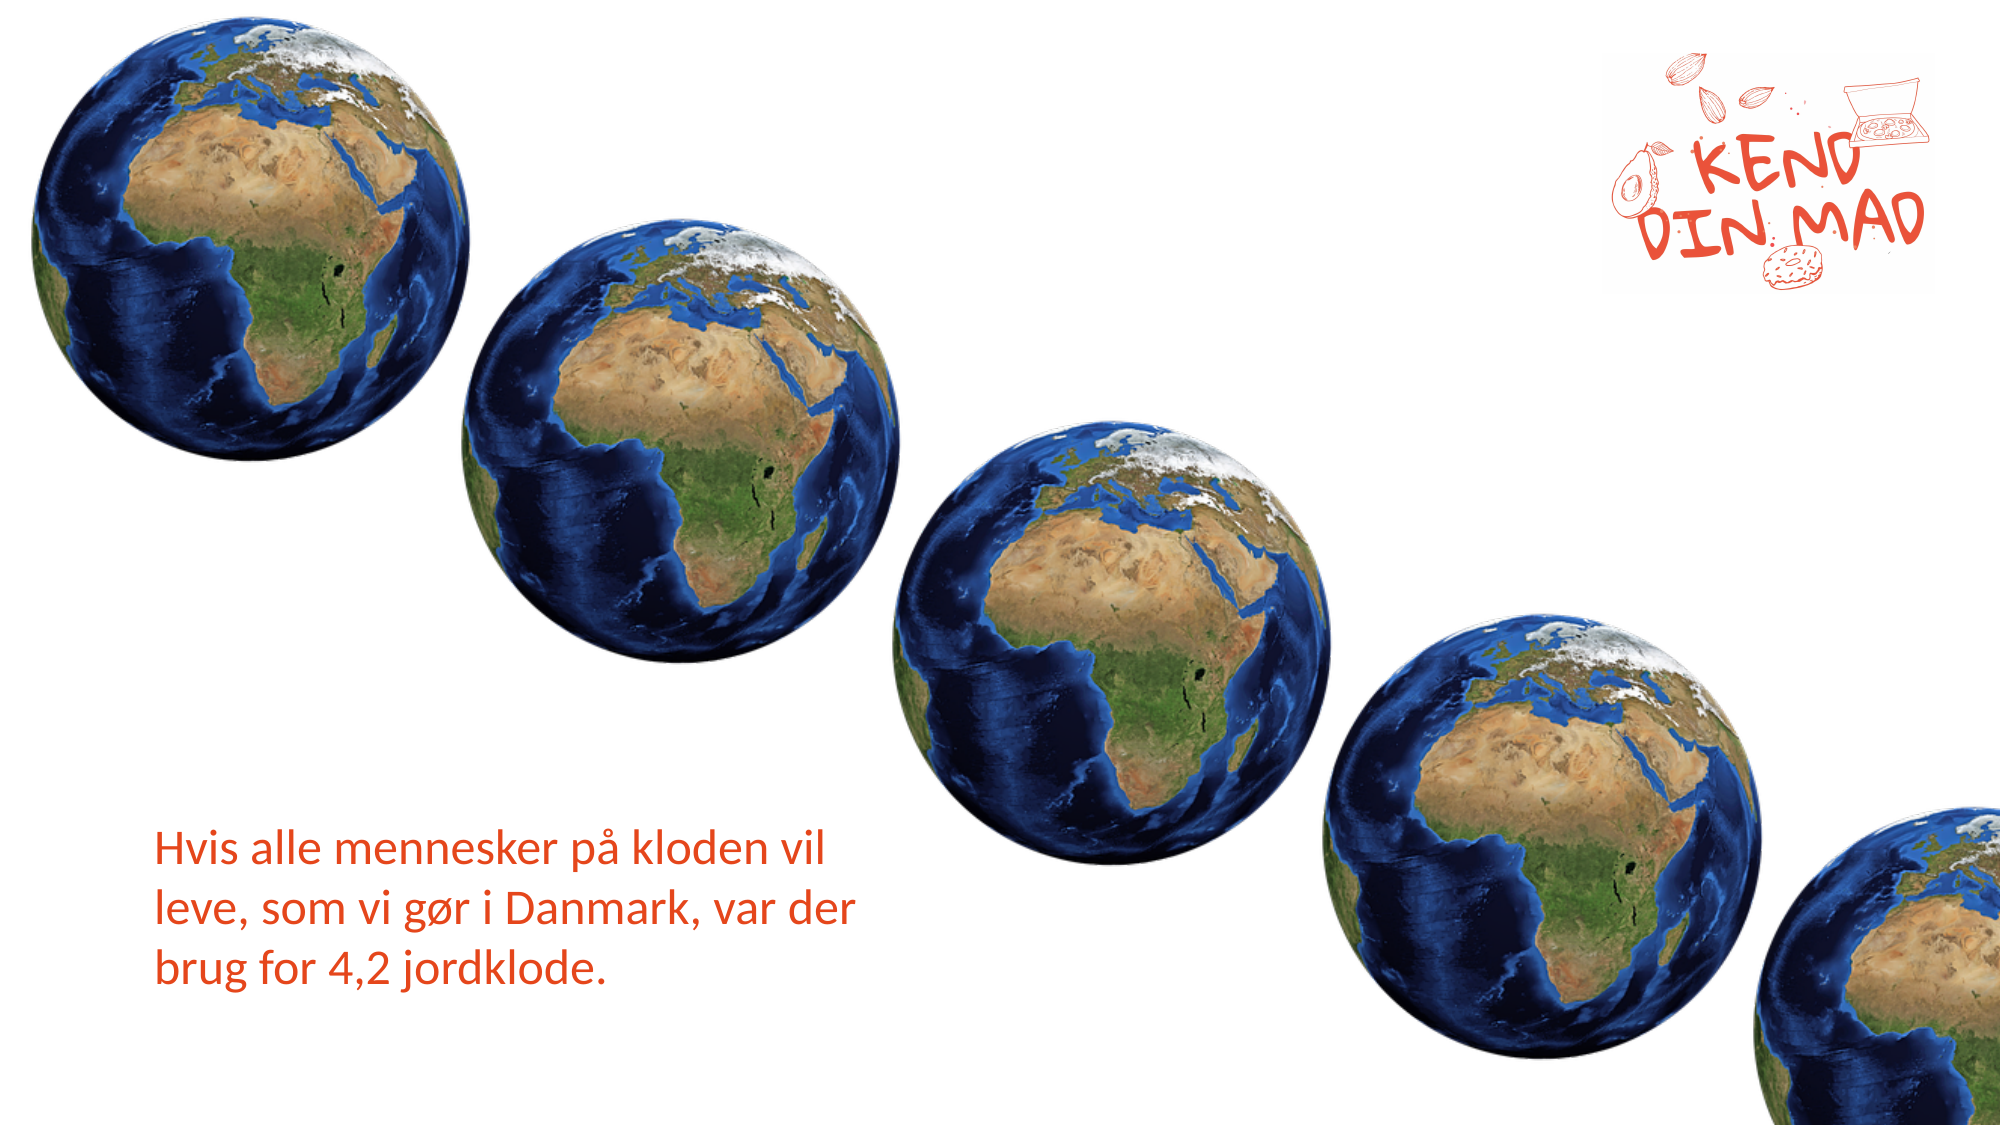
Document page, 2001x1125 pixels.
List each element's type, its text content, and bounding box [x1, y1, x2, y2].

picture [1602, 53, 1935, 294]
text_box Hvis alle mennesker på kloden vil leve, som vi gør i Danmark, var der brug for 4,2 jordklode. [139, 806, 942, 1002]
picture [0, 0, 2000, 1125]
